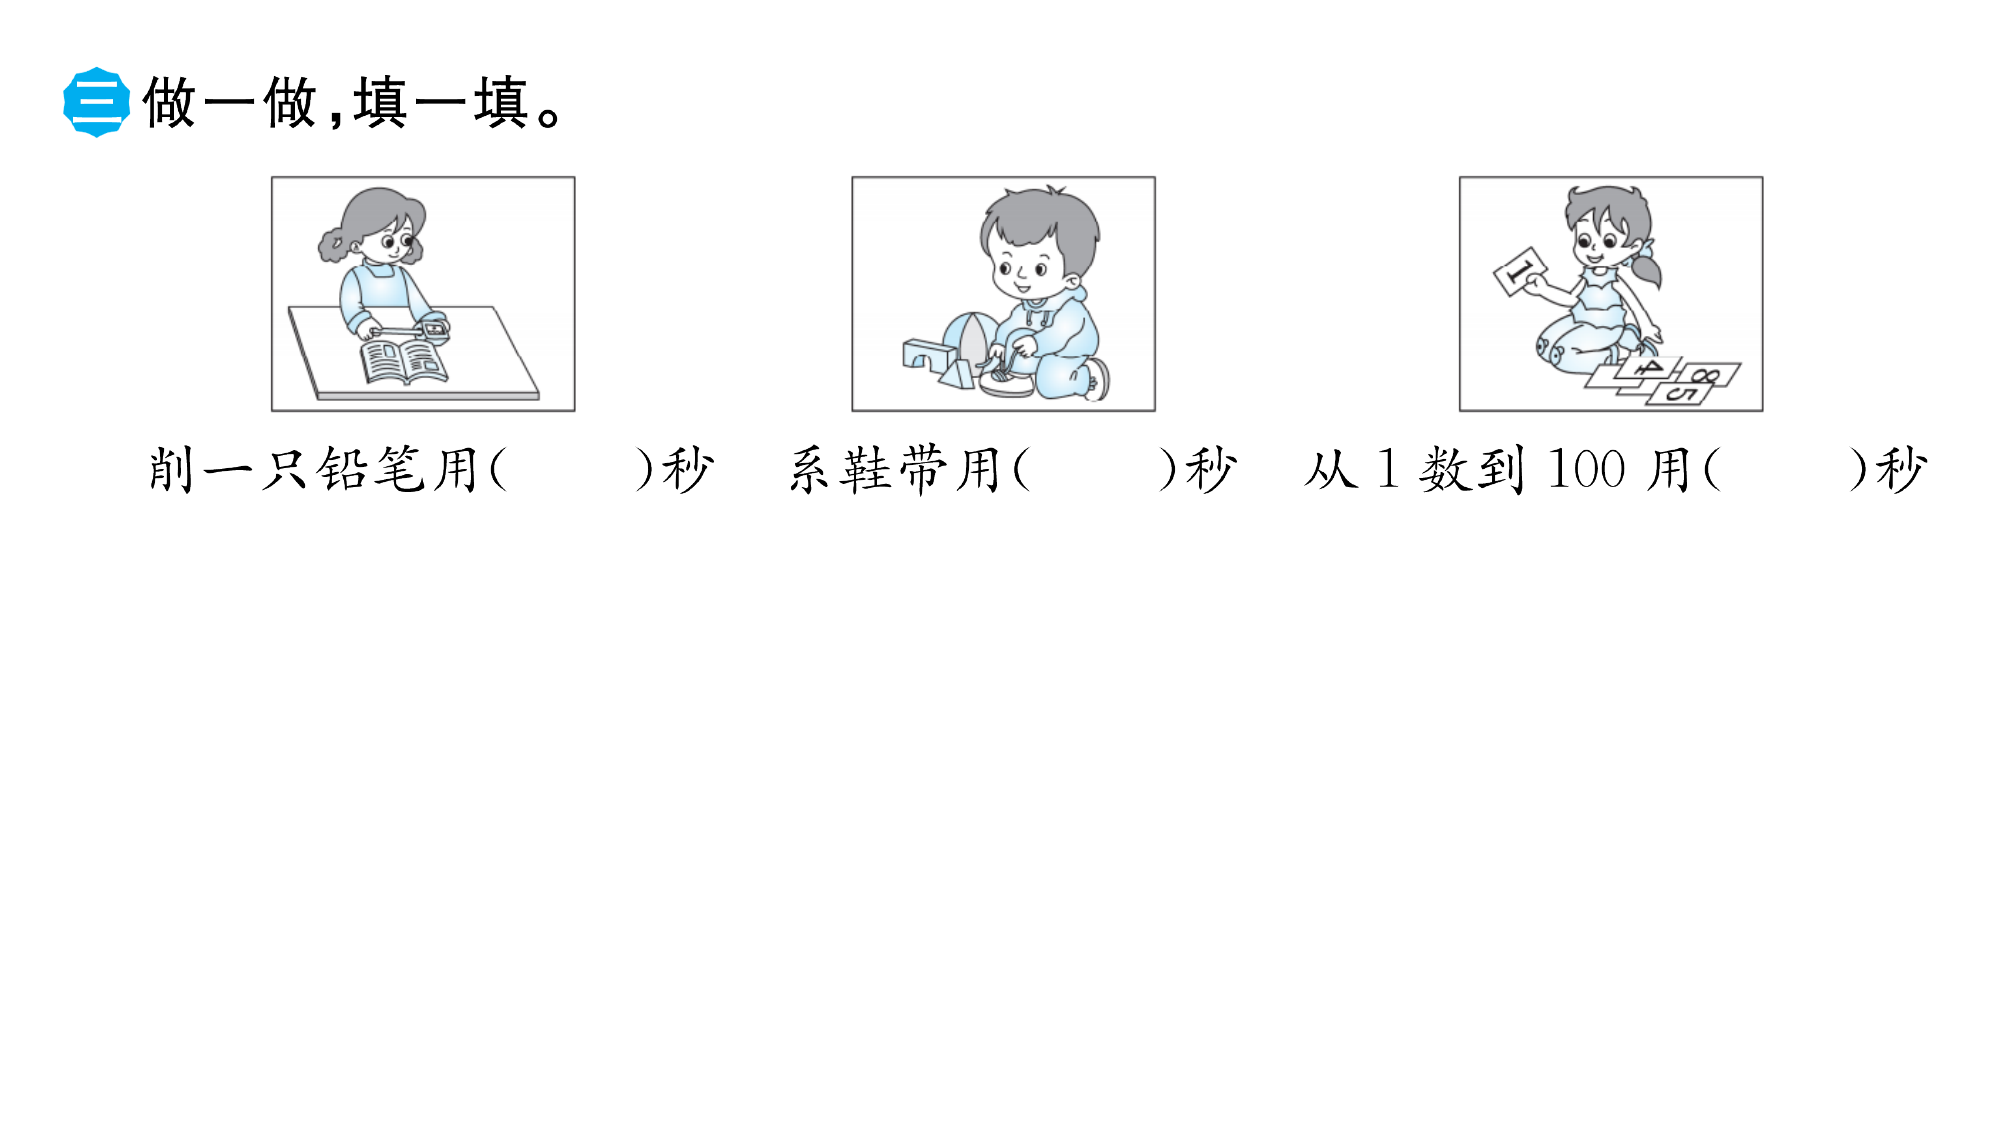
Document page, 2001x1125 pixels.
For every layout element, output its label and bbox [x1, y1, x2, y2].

picture [58, 58, 1949, 530]
